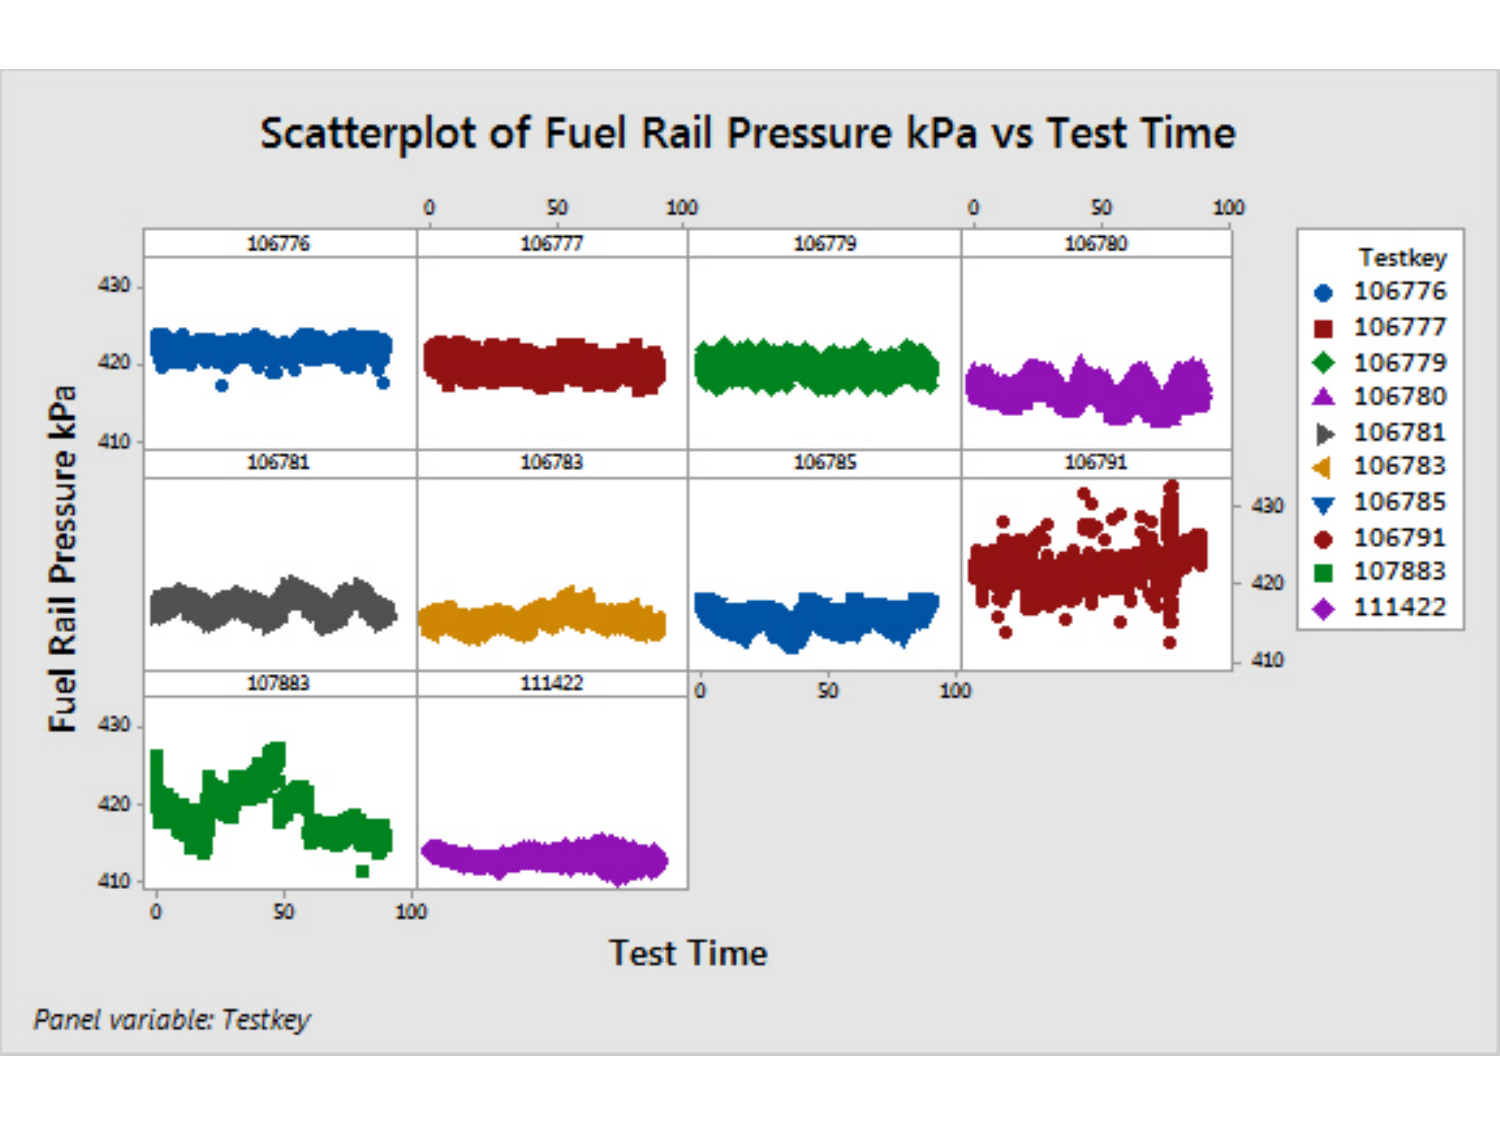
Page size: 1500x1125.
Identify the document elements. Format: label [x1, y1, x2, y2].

picture [0, 69, 1500, 1056]
